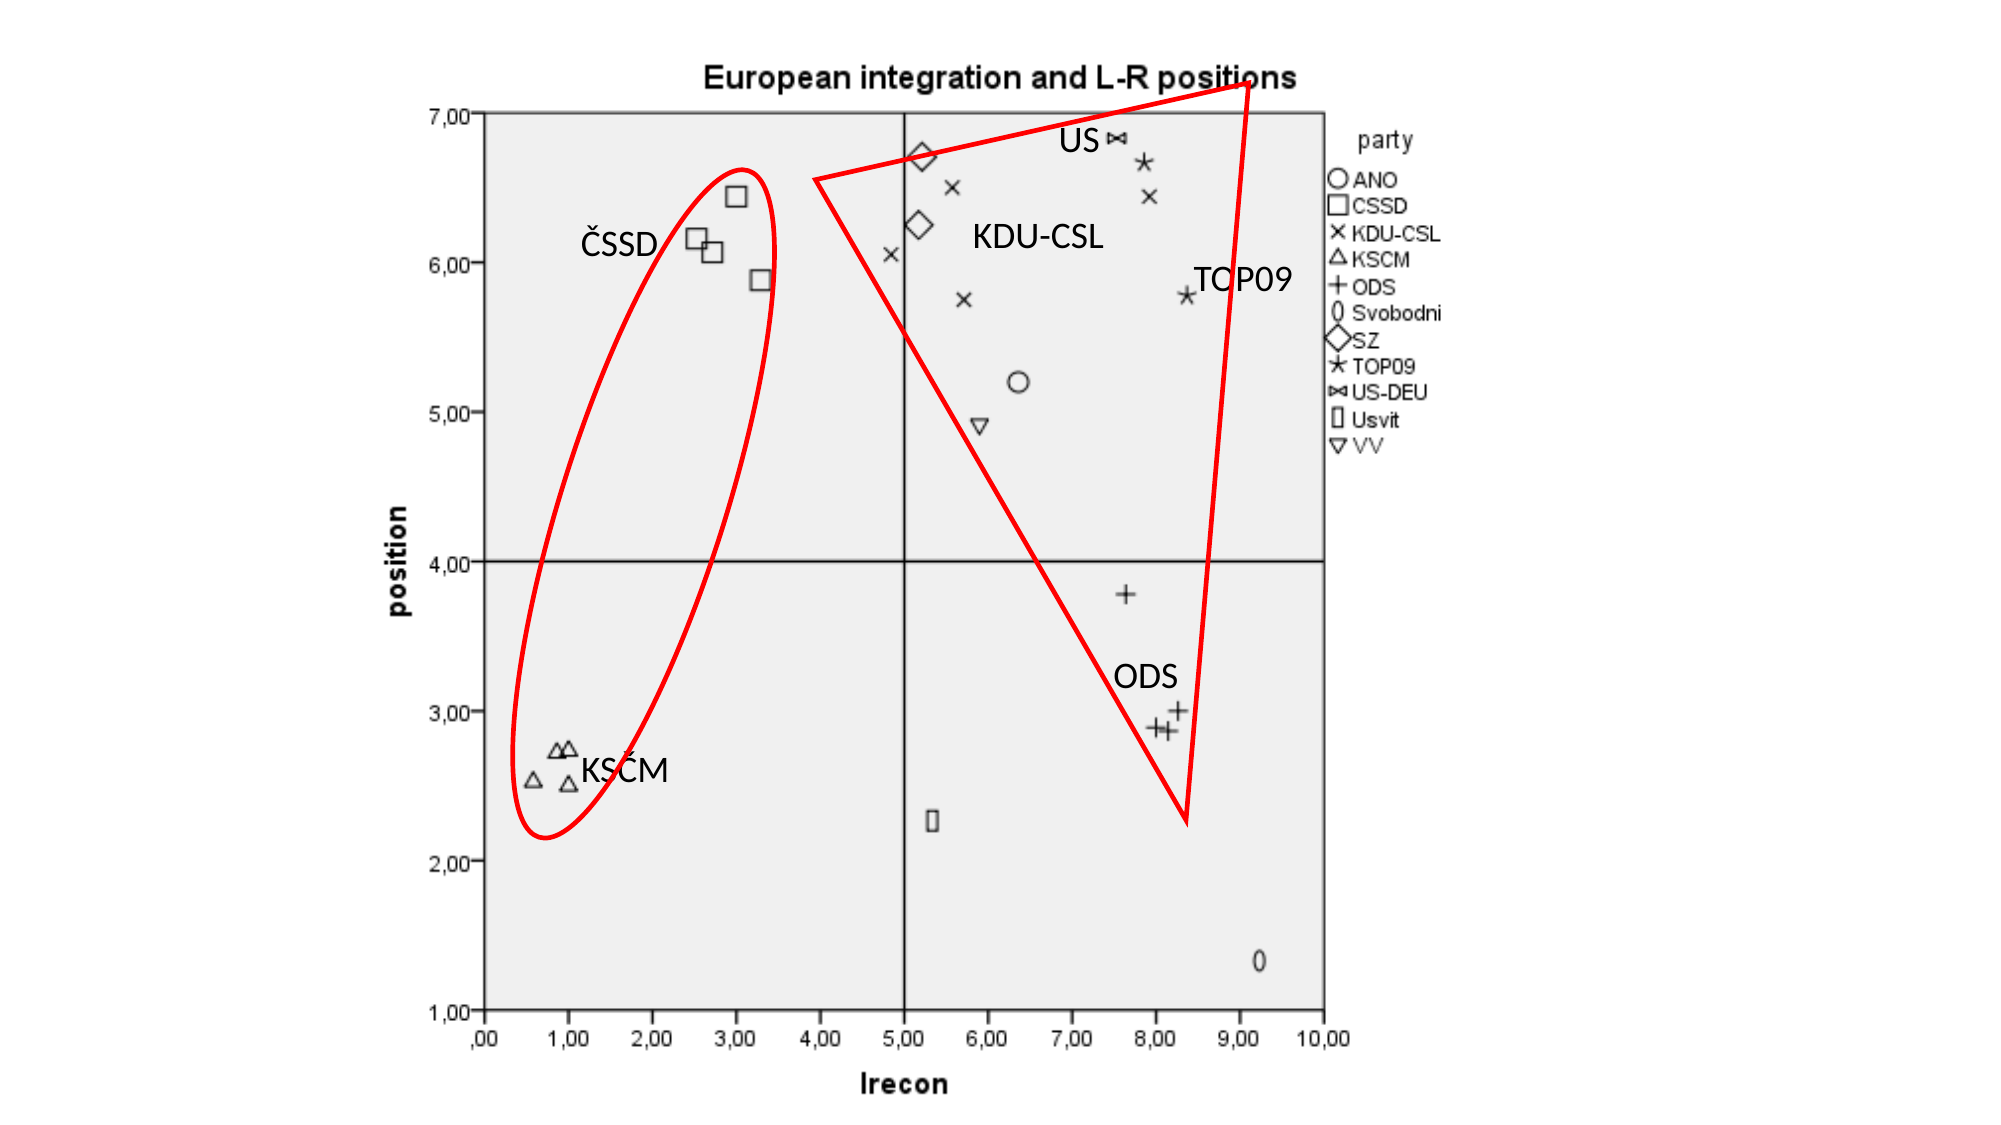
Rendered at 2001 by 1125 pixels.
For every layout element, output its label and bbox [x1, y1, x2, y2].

list [347, 2, 1653, 1125]
